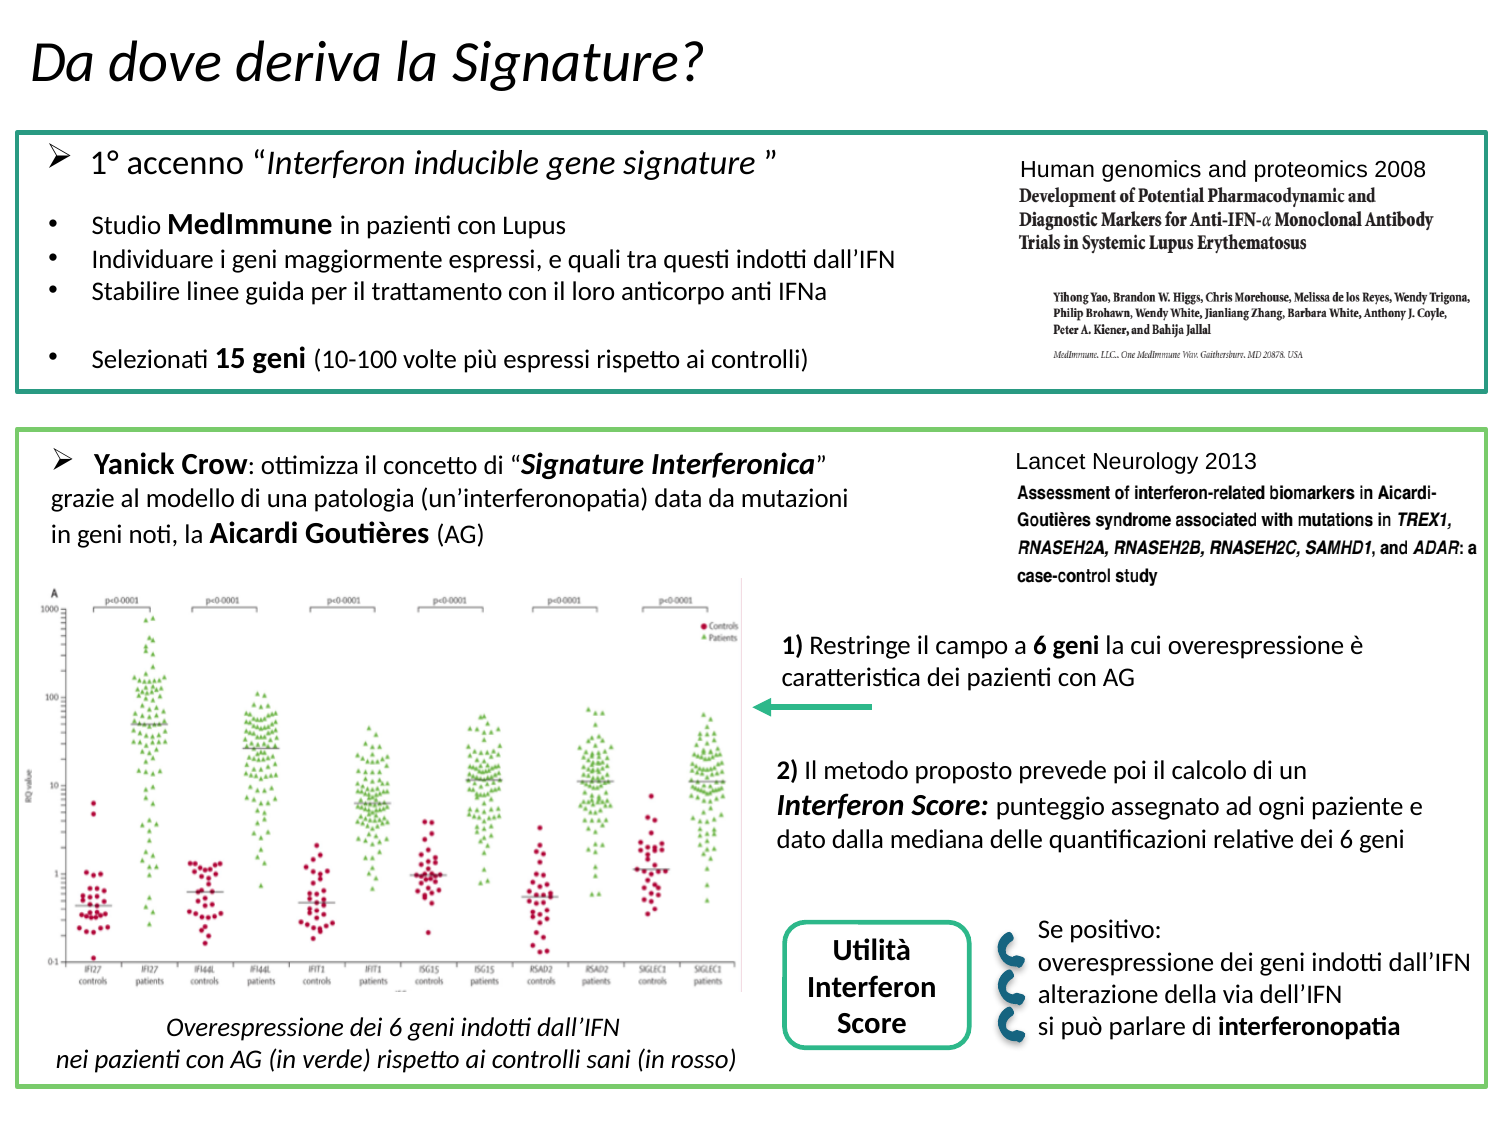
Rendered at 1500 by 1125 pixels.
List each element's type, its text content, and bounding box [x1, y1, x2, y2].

text_box Da dove deriva la Signature? [15, 15, 722, 100]
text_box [16, 428, 1497, 1087]
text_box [16, 132, 1500, 392]
